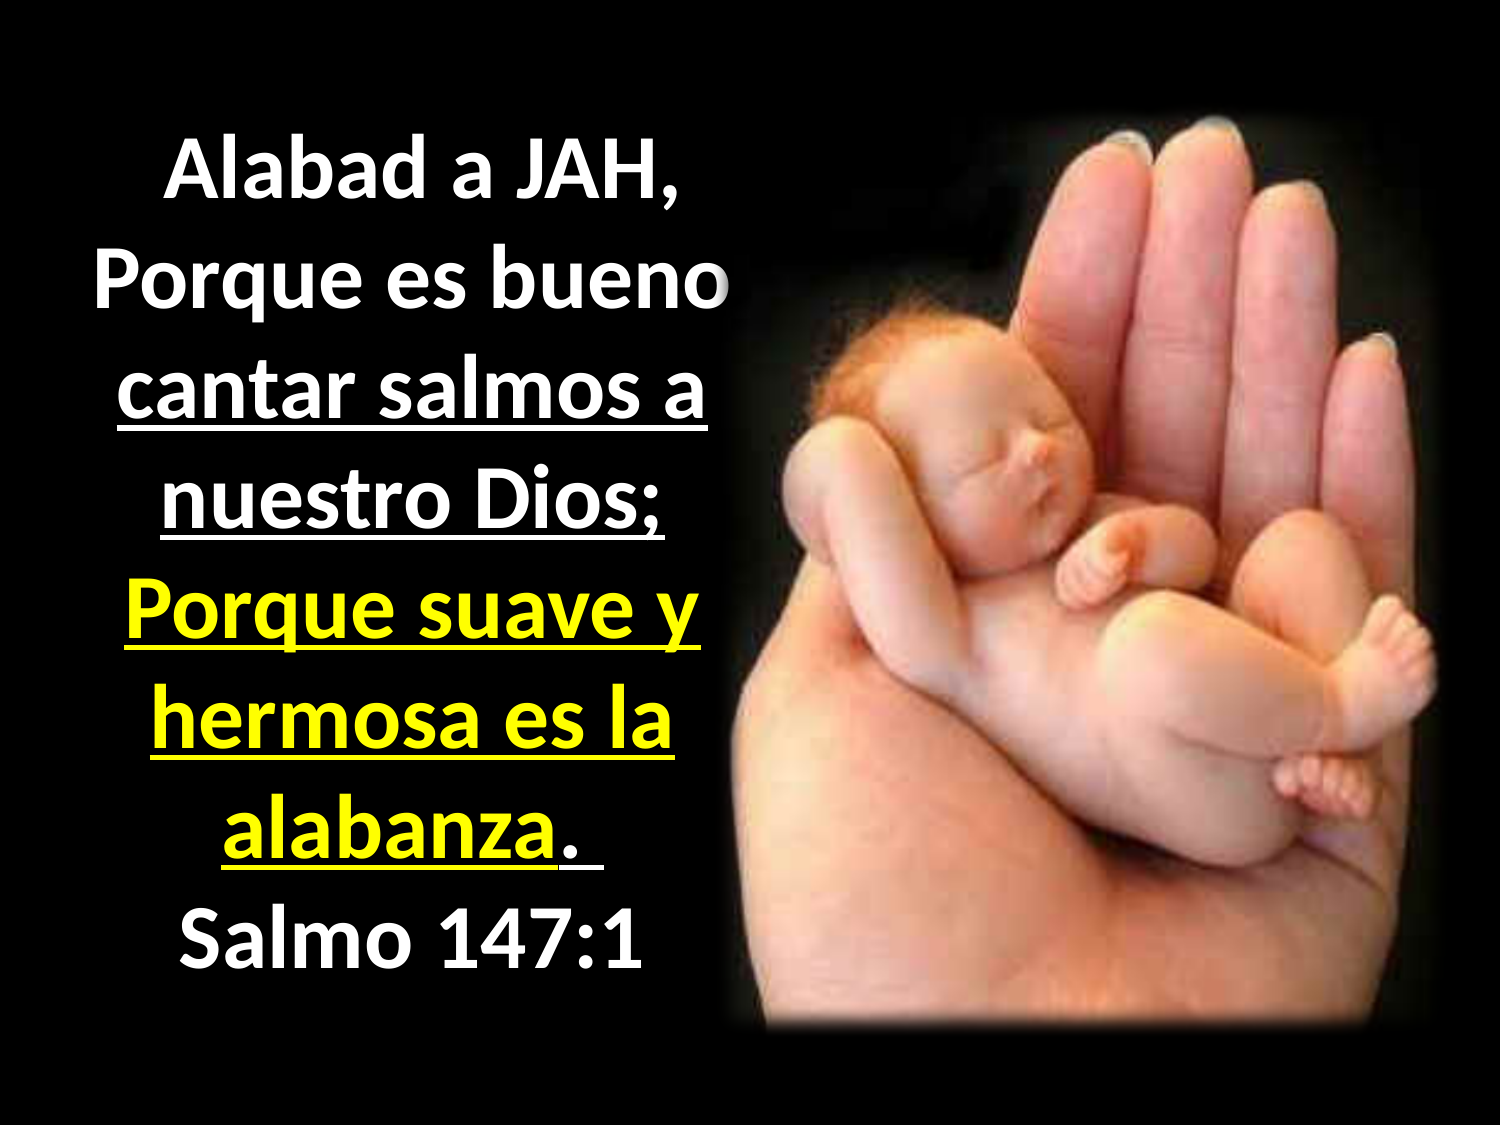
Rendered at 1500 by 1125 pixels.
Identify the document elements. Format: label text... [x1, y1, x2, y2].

text_box Alabad a JAH, Porque es bueno cantar salmos a nuestro Dios; Porque suave y hermosa es la alabanza. Salmo 147:1 [37, 99, 711, 995]
picture [712, 99, 1455, 1038]
